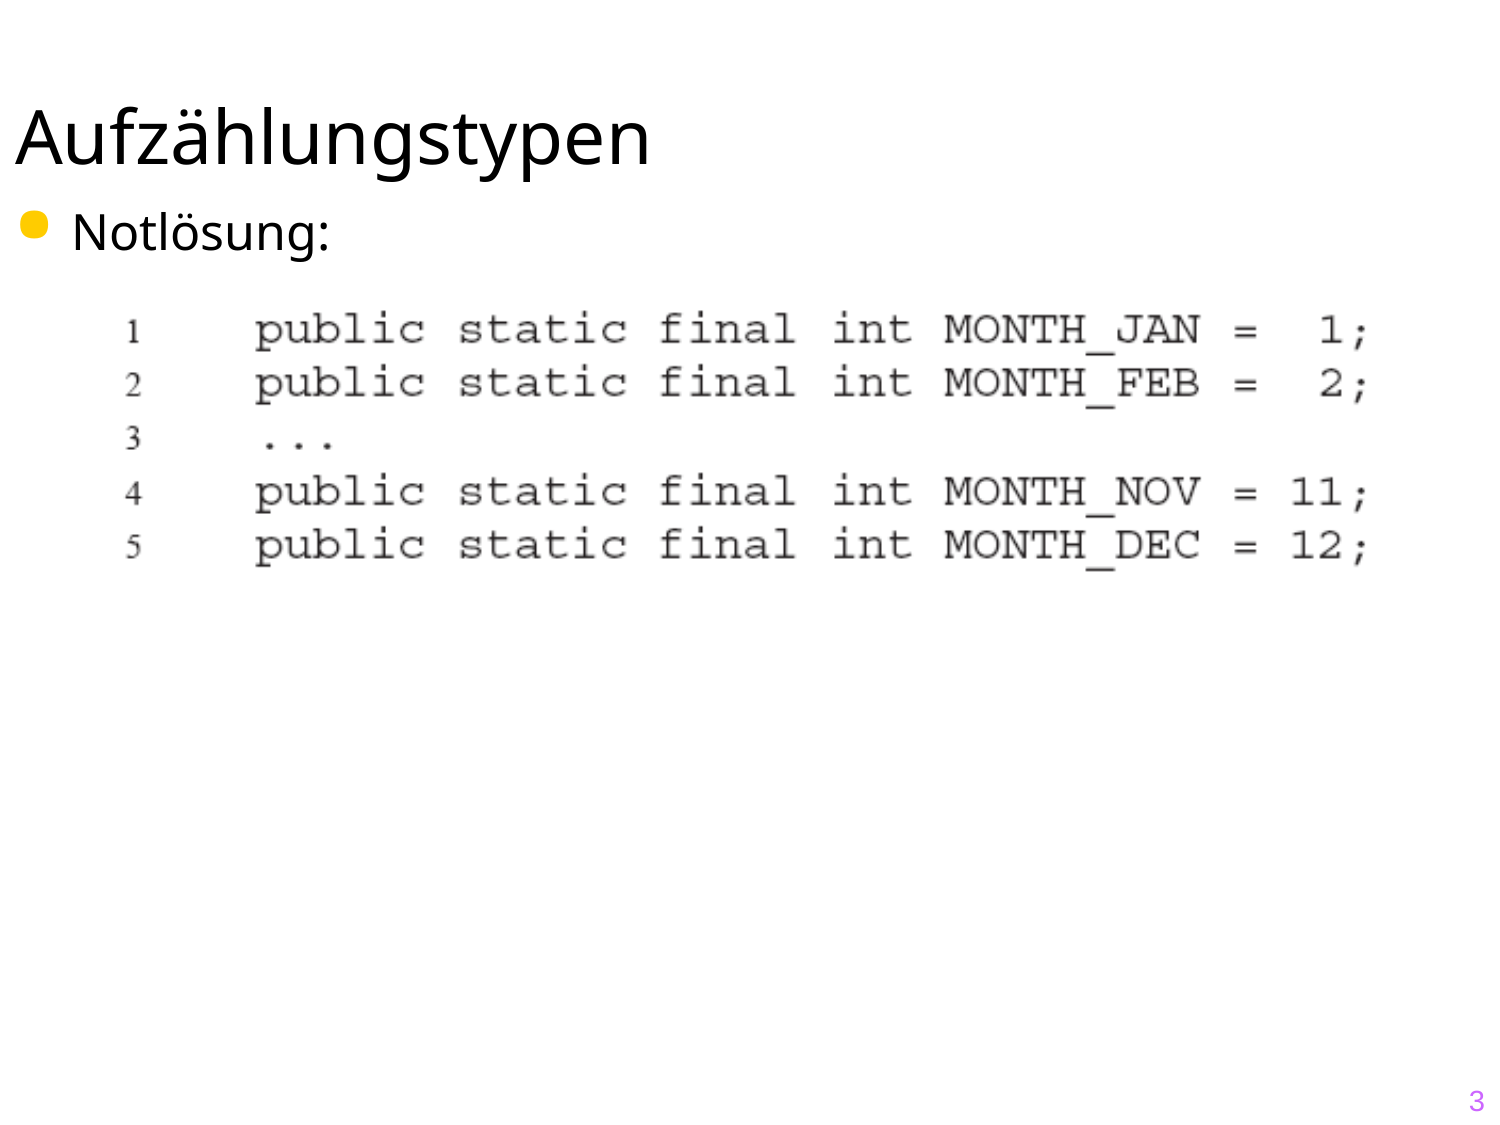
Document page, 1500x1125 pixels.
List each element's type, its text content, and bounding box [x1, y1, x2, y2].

slide_number 3 [1187, 1049, 1500, 1125]
list Notlösung: [0, 199, 1500, 339]
picture [88, 290, 1429, 610]
title Aufzählungstypen [0, 0, 1500, 188]
